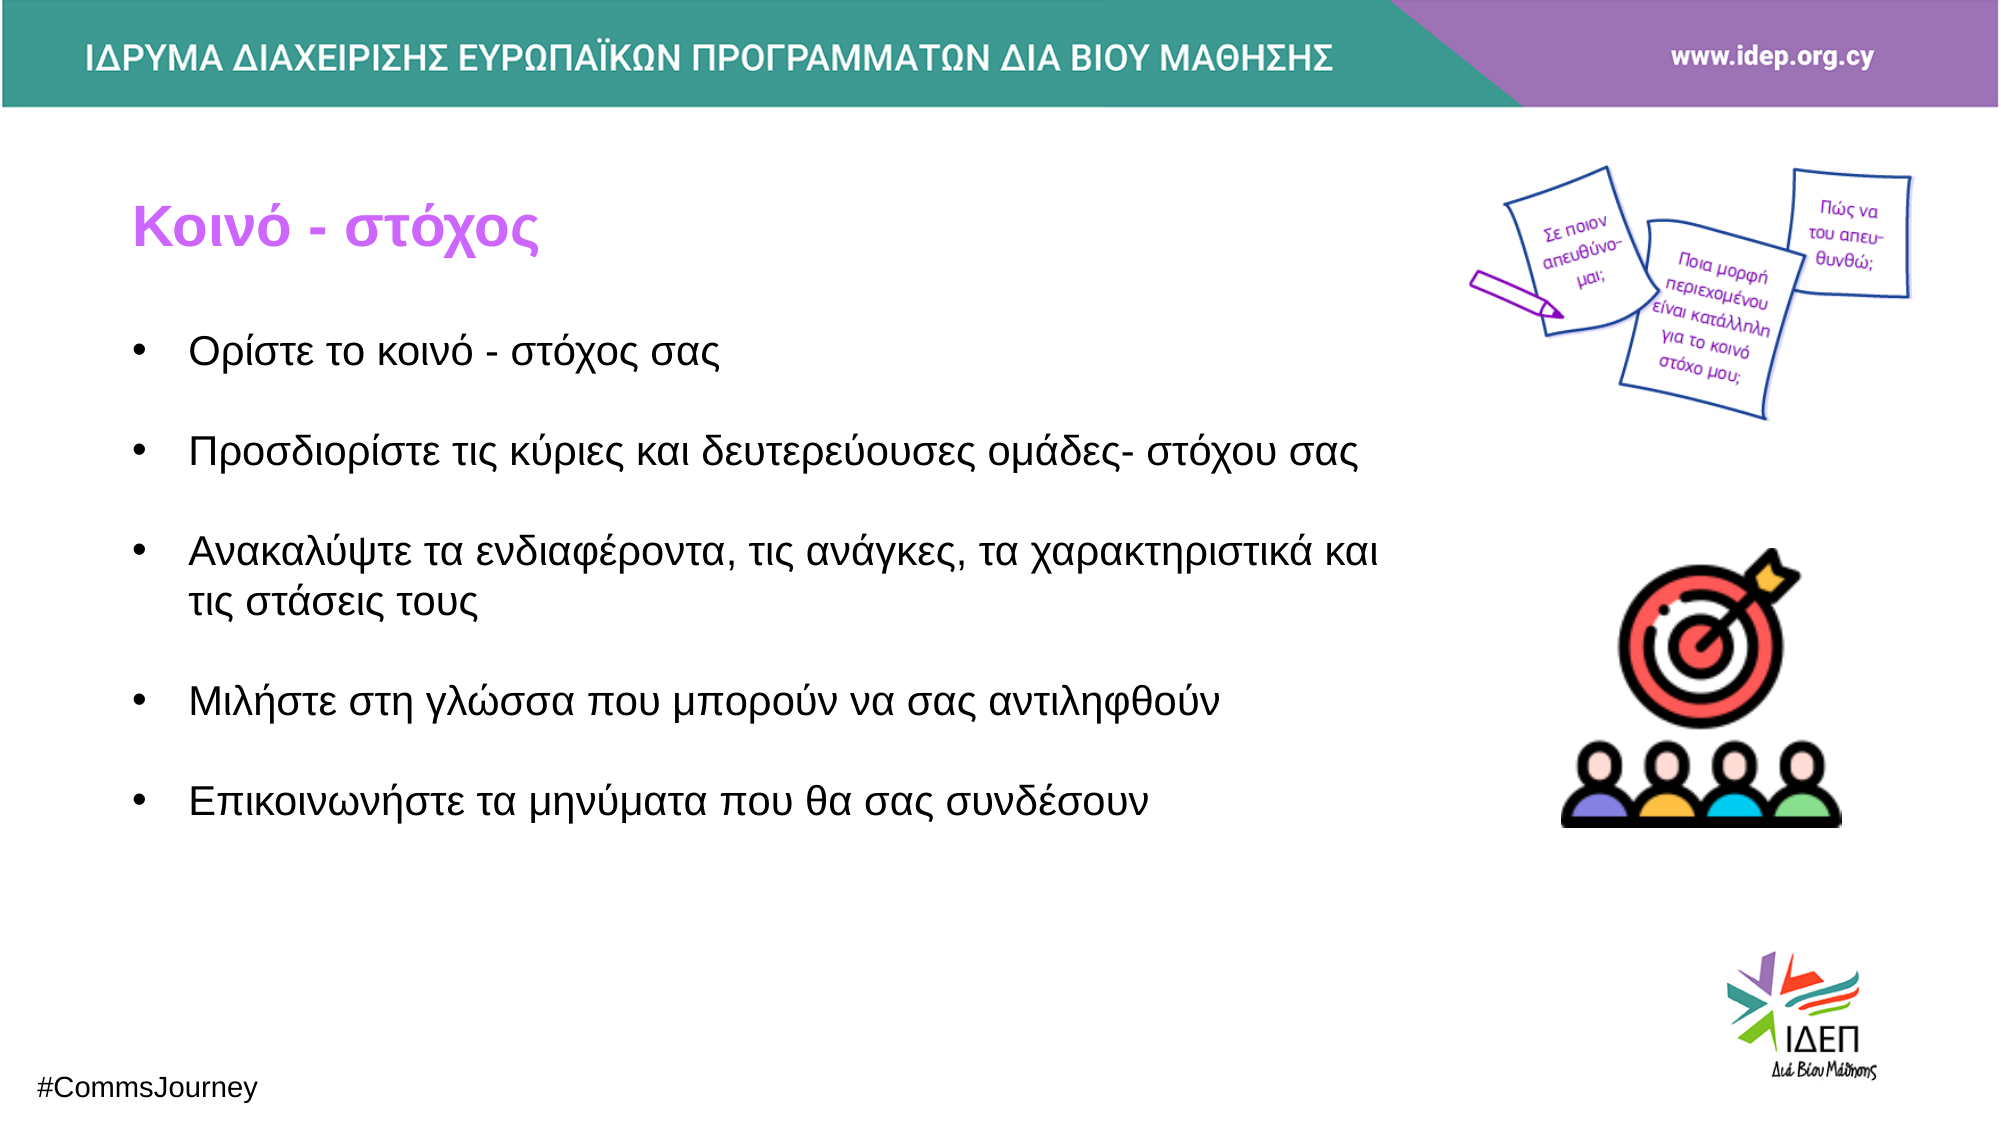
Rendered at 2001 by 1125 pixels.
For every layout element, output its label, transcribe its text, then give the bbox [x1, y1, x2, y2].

picture [0, 0, 2000, 1125]
text_box Κοινό - στόχος [117, 180, 1145, 266]
text_box Ορίστε το κοινό - στόχος σας Προσδιορίστε τις κύριες και δευτερεύουσες ομάδες- στόχου σας Ανακαλύψτε τα ενδιαφέροντα, τις ανάγκες, τα χαρακτηριστικά και τις στάσεις τους Μιλήστε στη γλώσσα που μπορούν να σας αντιληφθούν Επικοινωνήστε τα μηνύματα που θα σας συνδέσουν [117, 316, 1418, 832]
text_box #CommsJourney [22, 1060, 333, 1111]
